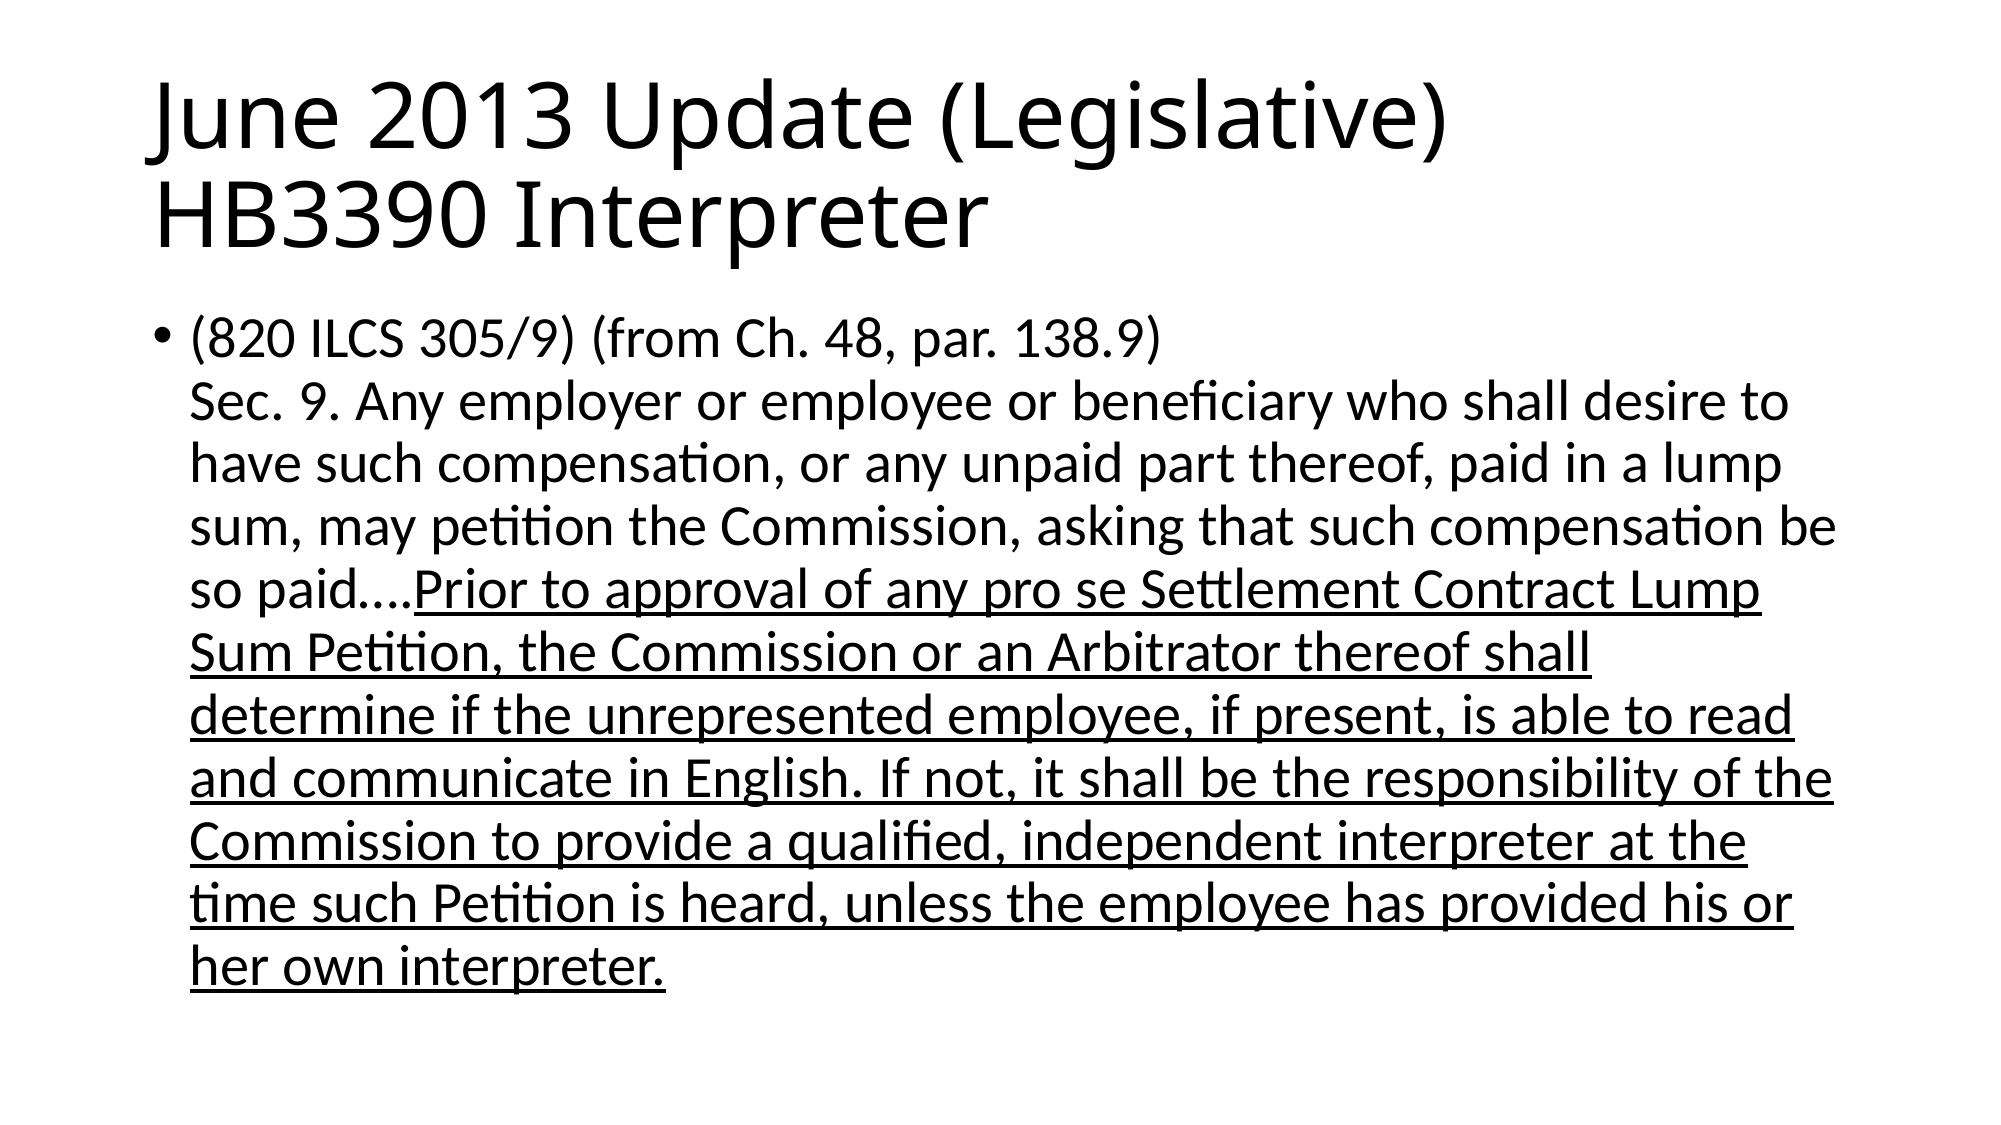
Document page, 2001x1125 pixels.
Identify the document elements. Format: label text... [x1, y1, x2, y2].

list (820 ILCS 305/9) (from Ch. 48, par. 138.9) Sec. 9. Any employer or employee or beneficiary who shall desire to have such compensation, or any unpaid part thereof, paid in a lump sum, may petition the Commission, asking that such compensation be so paid….Prior to approval of any pro se Settlement Contract Lump Sum Petition, the Commission or an Arbitrator thereof shall determine if the unrepresented employee, if present, is able to read and communicate in English. If not, it shall be the responsibility of the Commission to provide a qualified, independent interpreter at the time such Petition is heard, unless the employee has provided his or her own interpreter. [137, 299, 1863, 1014]
title June 2013 Update (Legislative) HB3390 Interpreter [137, 59, 1863, 278]
